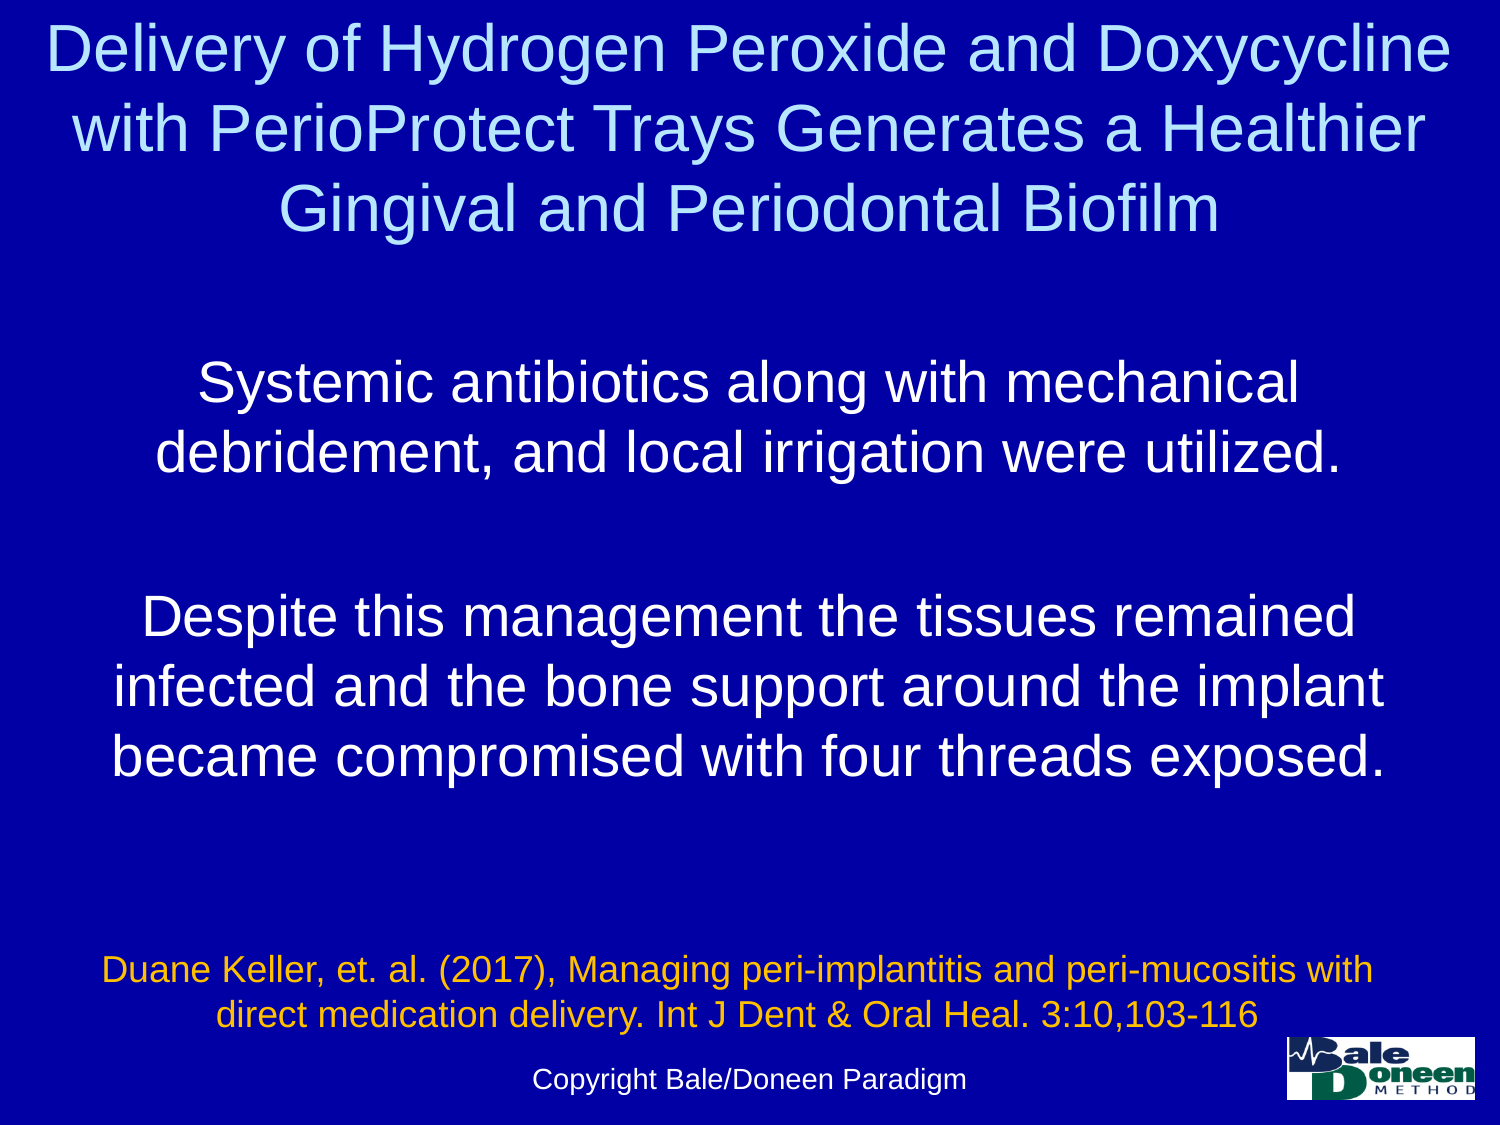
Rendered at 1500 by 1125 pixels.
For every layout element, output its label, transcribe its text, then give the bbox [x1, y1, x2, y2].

picture [1287, 1037, 1475, 1100]
footer Copyright Bale/Doneen Paradigm [512, 1043, 988, 1103]
title Delivery of Hydrogen Peroxide and Doxycycline with PerioProtect Trays Generates a Healthier Gingival and Periodontal Biofilm [0, 0, 1500, 251]
text_box Duane Keller, et. al. (2017), Managing peri-implantitis and peri-mucositis with direct medication delivery. Int J Dent & Oral Heal. 3:10,103-116 [75, 937, 1400, 1043]
list Systemic antibiotics along with mechanical debridement, and local irrigation were utilized. Despite this management the tissues remained infected and the bone support around the implant became compromised with four threads exposed. [49, 336, 1451, 926]
